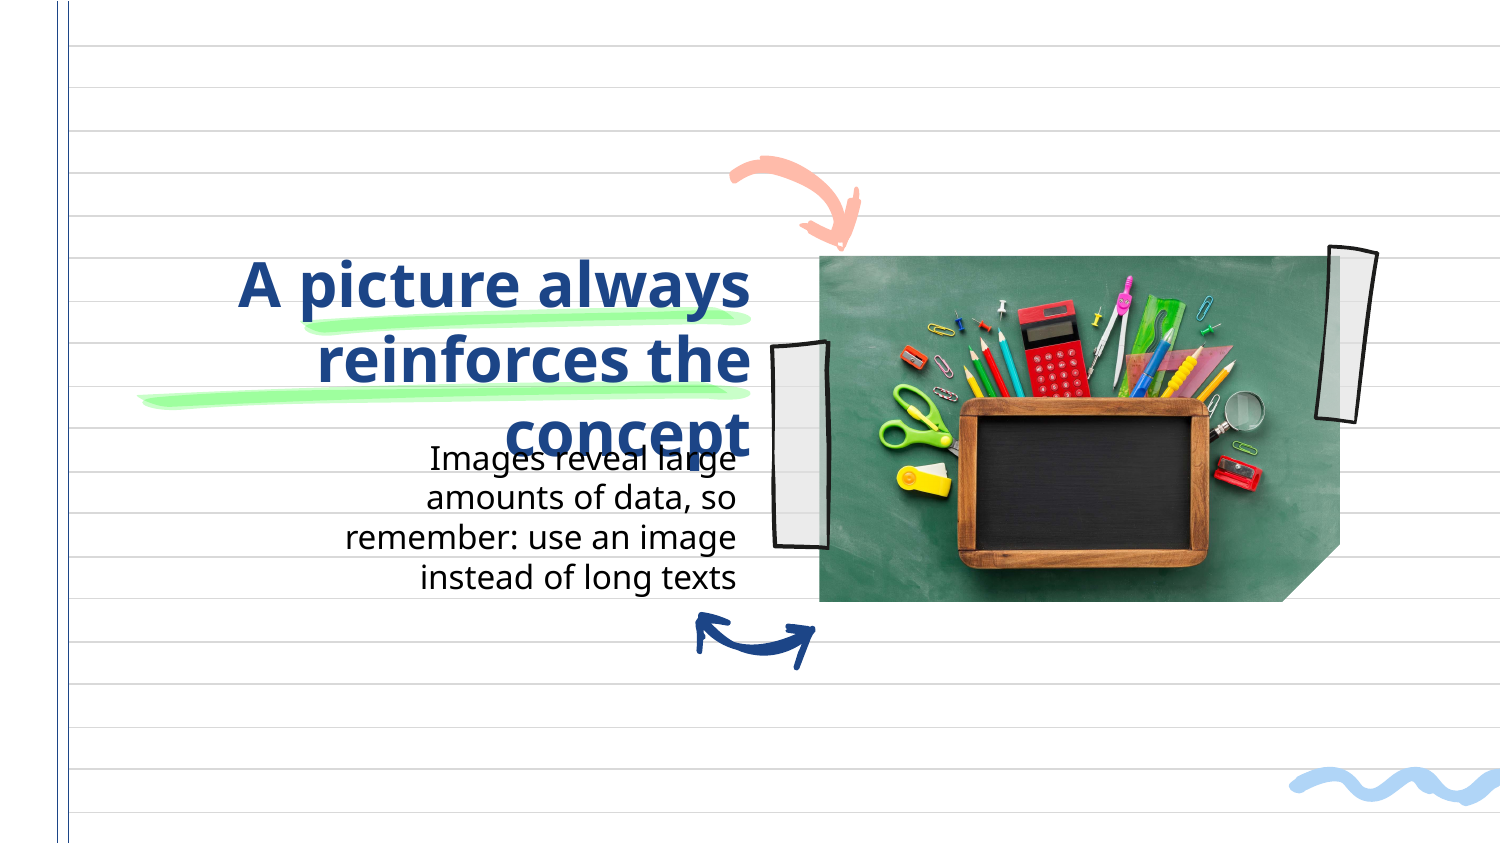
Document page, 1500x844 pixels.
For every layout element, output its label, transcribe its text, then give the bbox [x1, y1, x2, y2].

picture [819, 255, 1341, 603]
subtitle Images reveal large amounts of data, so remember: use an image instead of long texts [306, 421, 753, 615]
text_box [1313, 244, 1380, 425]
title A picture always reinforces the concept [117, 244, 753, 399]
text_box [1285, 767, 1500, 806]
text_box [769, 339, 834, 551]
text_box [293, 306, 753, 337]
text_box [732, 156, 871, 223]
text_box [695, 611, 816, 671]
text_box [127, 381, 753, 411]
